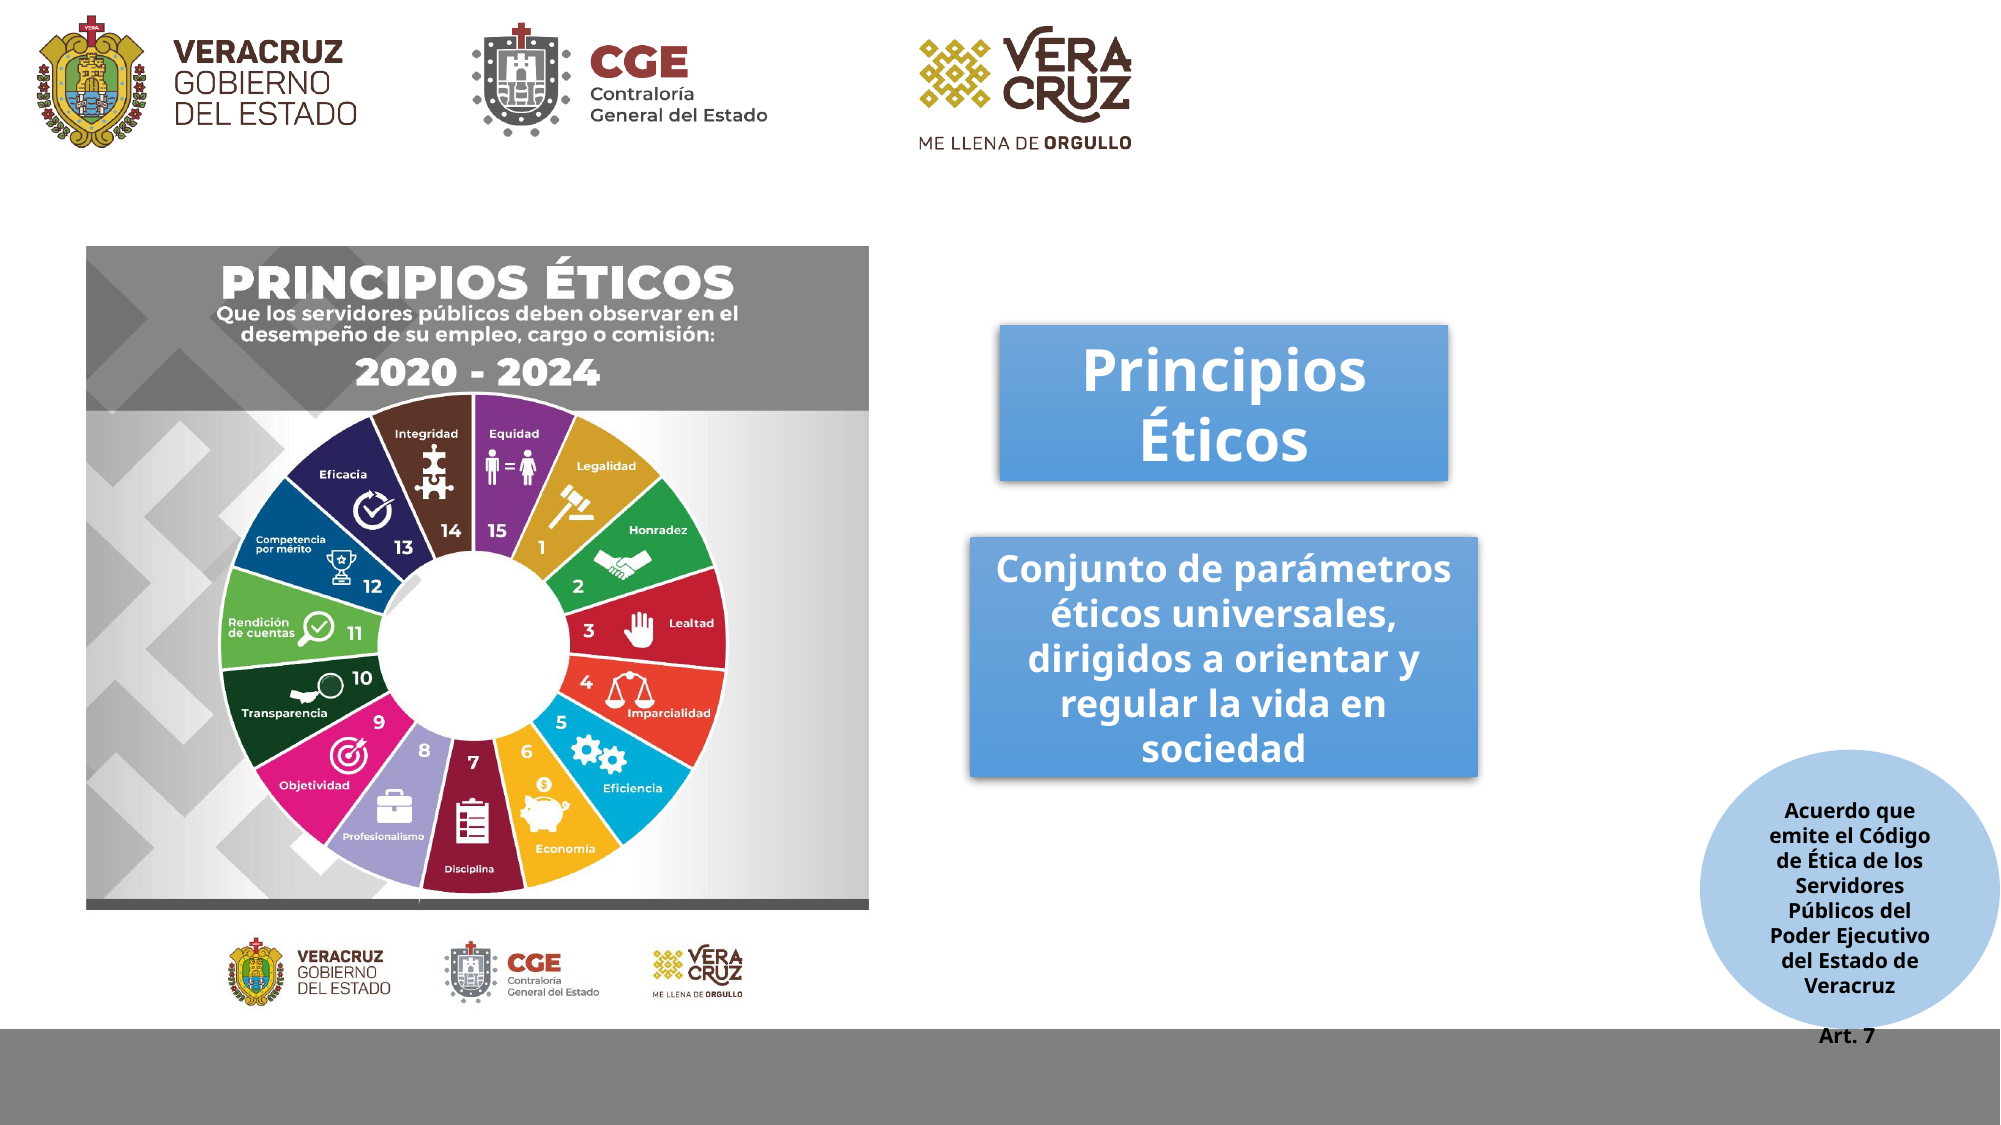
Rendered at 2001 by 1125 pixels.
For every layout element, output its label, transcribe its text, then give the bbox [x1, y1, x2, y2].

picture [86, 246, 869, 1019]
picture [10, 0, 1156, 190]
text_box Acuerdo que emite el Código de Ética de los Servidores Públicos del Poder Ejecutivo del Estado de Veracruz Art. 7 [1699, 749, 2000, 1030]
text_box [0, 1029, 2000, 1125]
text_box Conjunto de parámetros éticos universales, dirigidos a orientar y regular la vida en sociedad [970, 537, 1478, 777]
text_box Principios Éticos [999, 325, 1449, 481]
